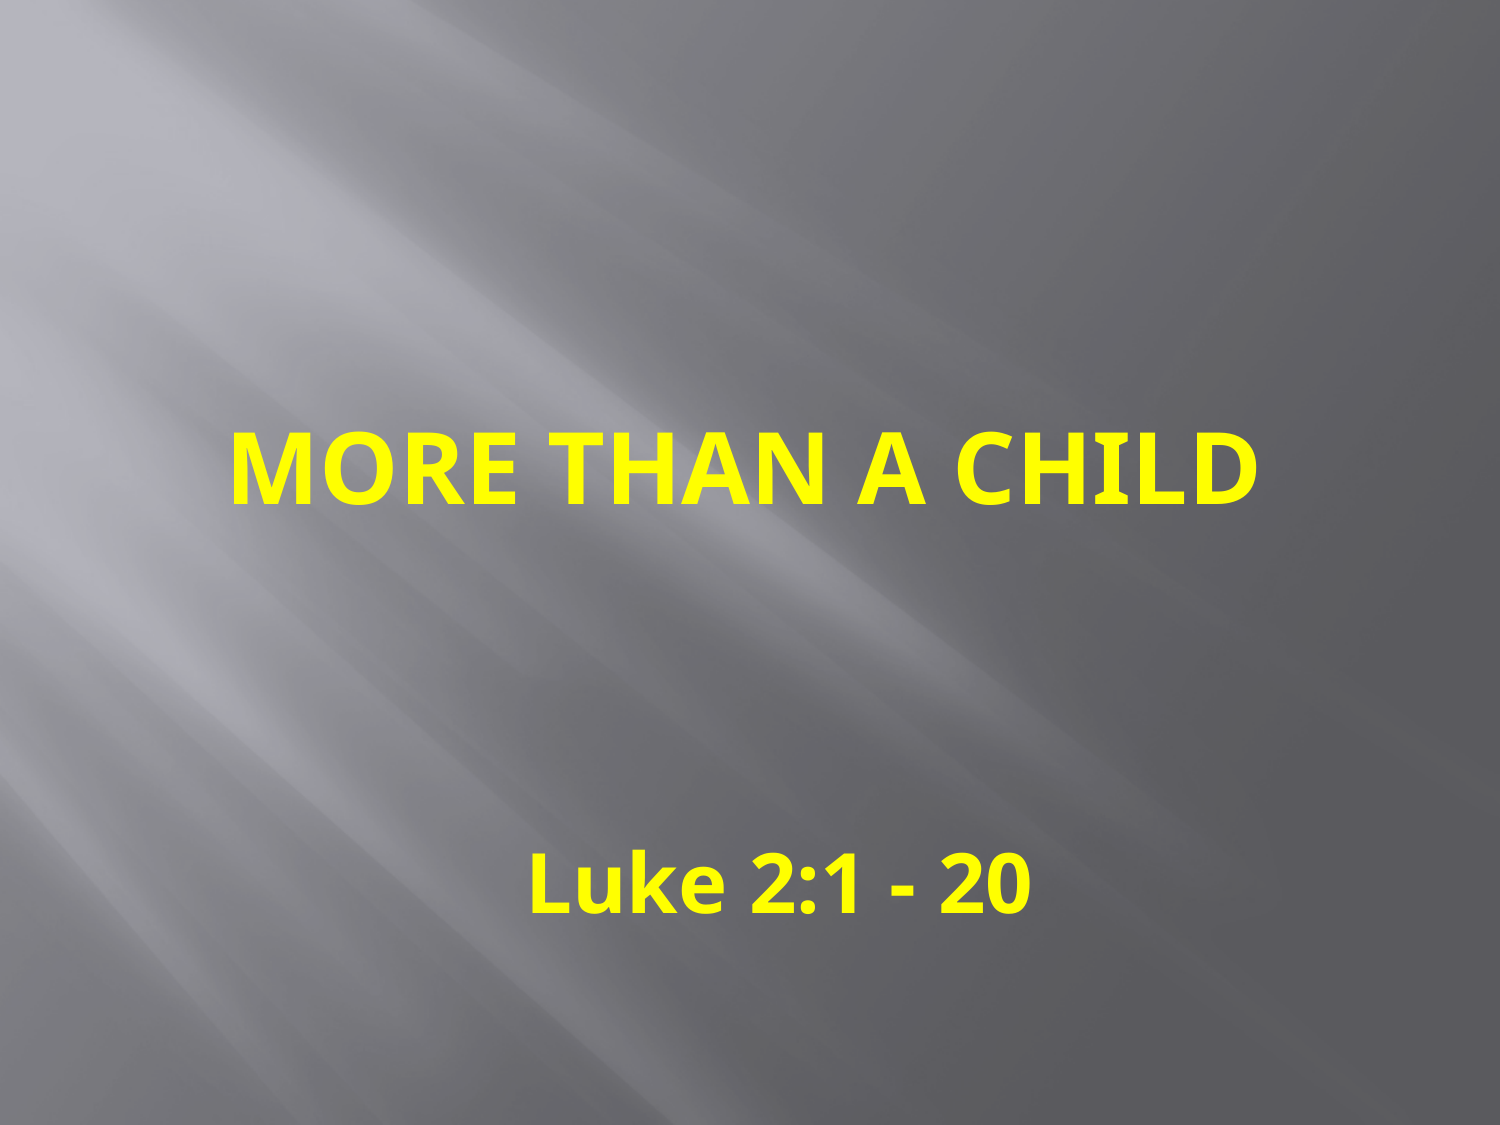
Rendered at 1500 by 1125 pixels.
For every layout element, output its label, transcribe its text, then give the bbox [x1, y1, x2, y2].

subtitle Luke 2:1 - 20 [29, 834, 1080, 947]
title More than a child [69, 224, 1420, 525]
